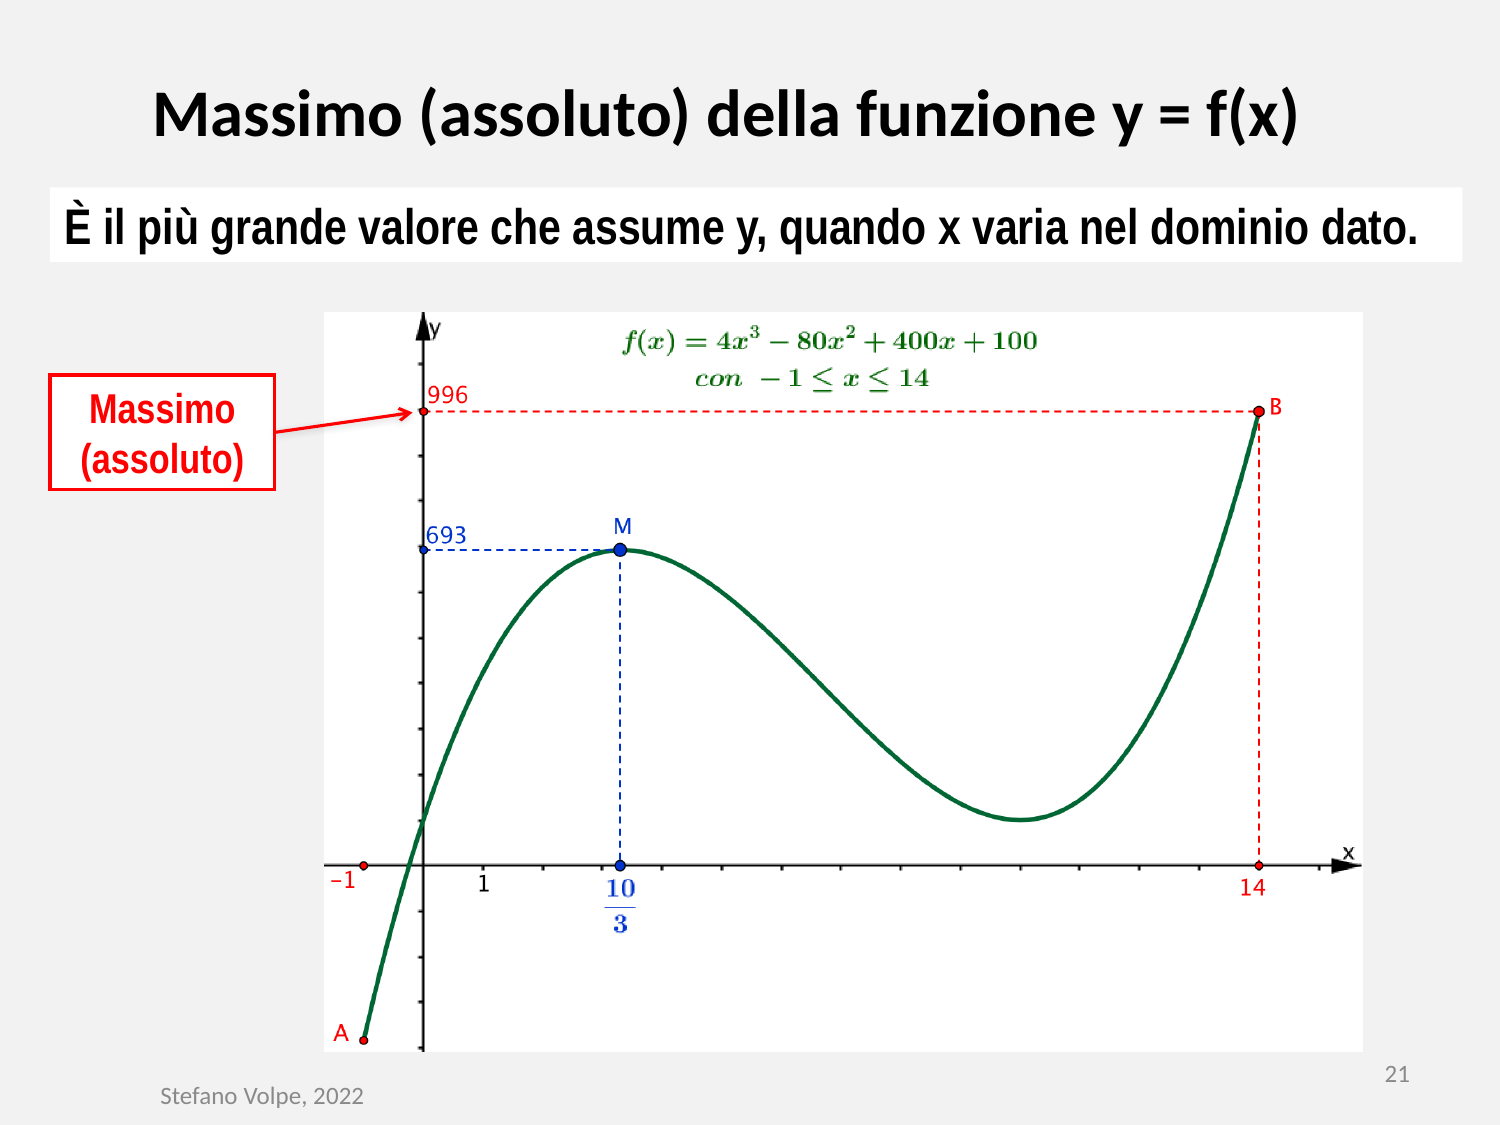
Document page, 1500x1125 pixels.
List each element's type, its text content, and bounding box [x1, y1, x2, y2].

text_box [49, 187, 1463, 1052]
text_box Massimo (assoluto) della funzione y = f(x) [137, 62, 1363, 158]
footer Stefano Volpe, 2022 [24, 1065, 500, 1125]
slide_number 21 [1074, 1060, 1425, 1103]
